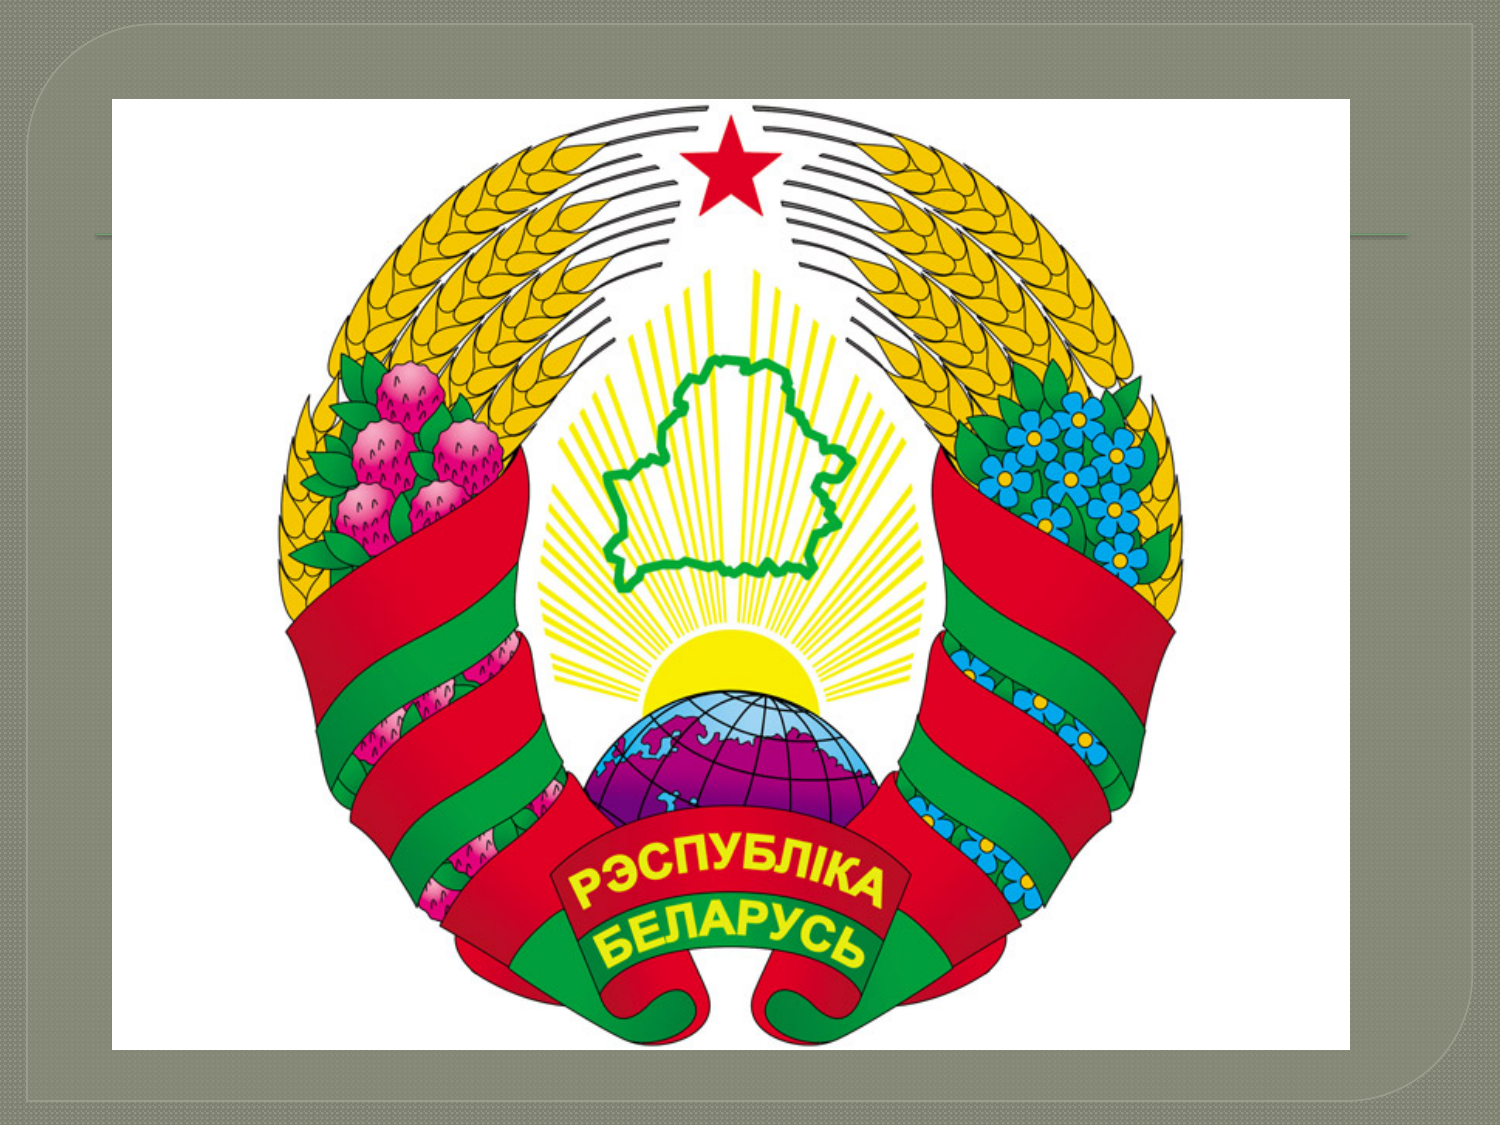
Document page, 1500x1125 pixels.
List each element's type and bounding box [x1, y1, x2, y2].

list [112, 99, 1351, 1051]
